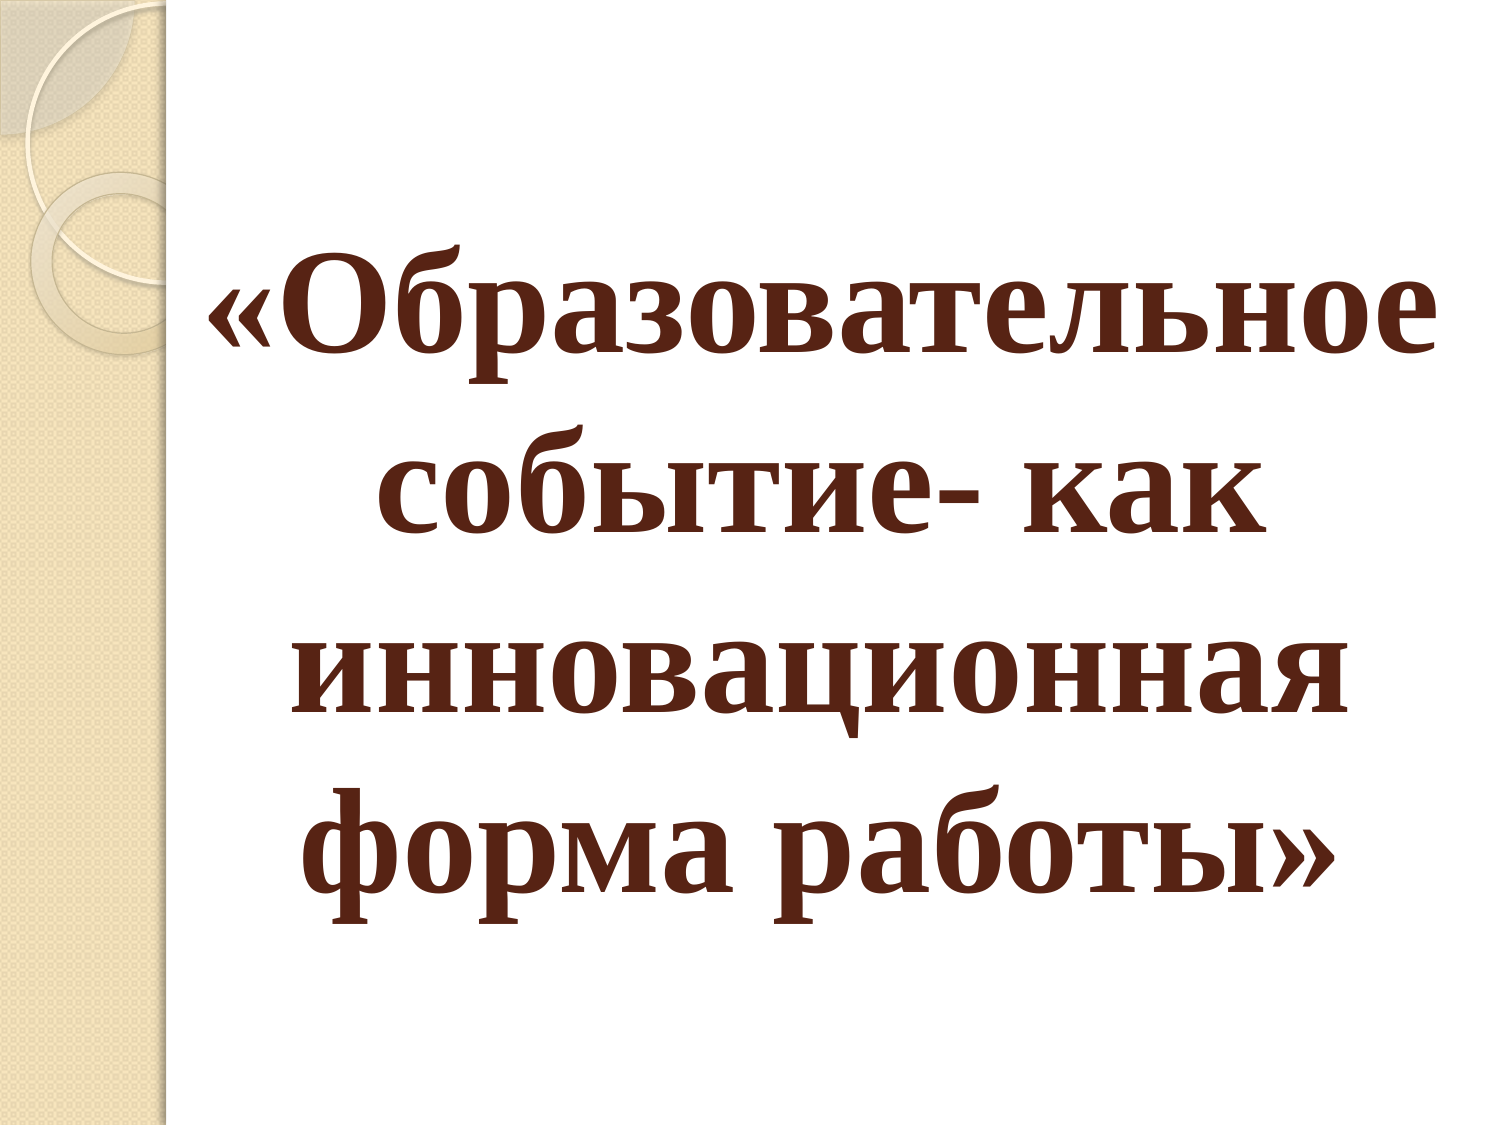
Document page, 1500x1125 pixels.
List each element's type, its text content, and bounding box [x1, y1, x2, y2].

title «Образовательное событие- как инновационная форма работы» [159, 349, 1483, 596]
